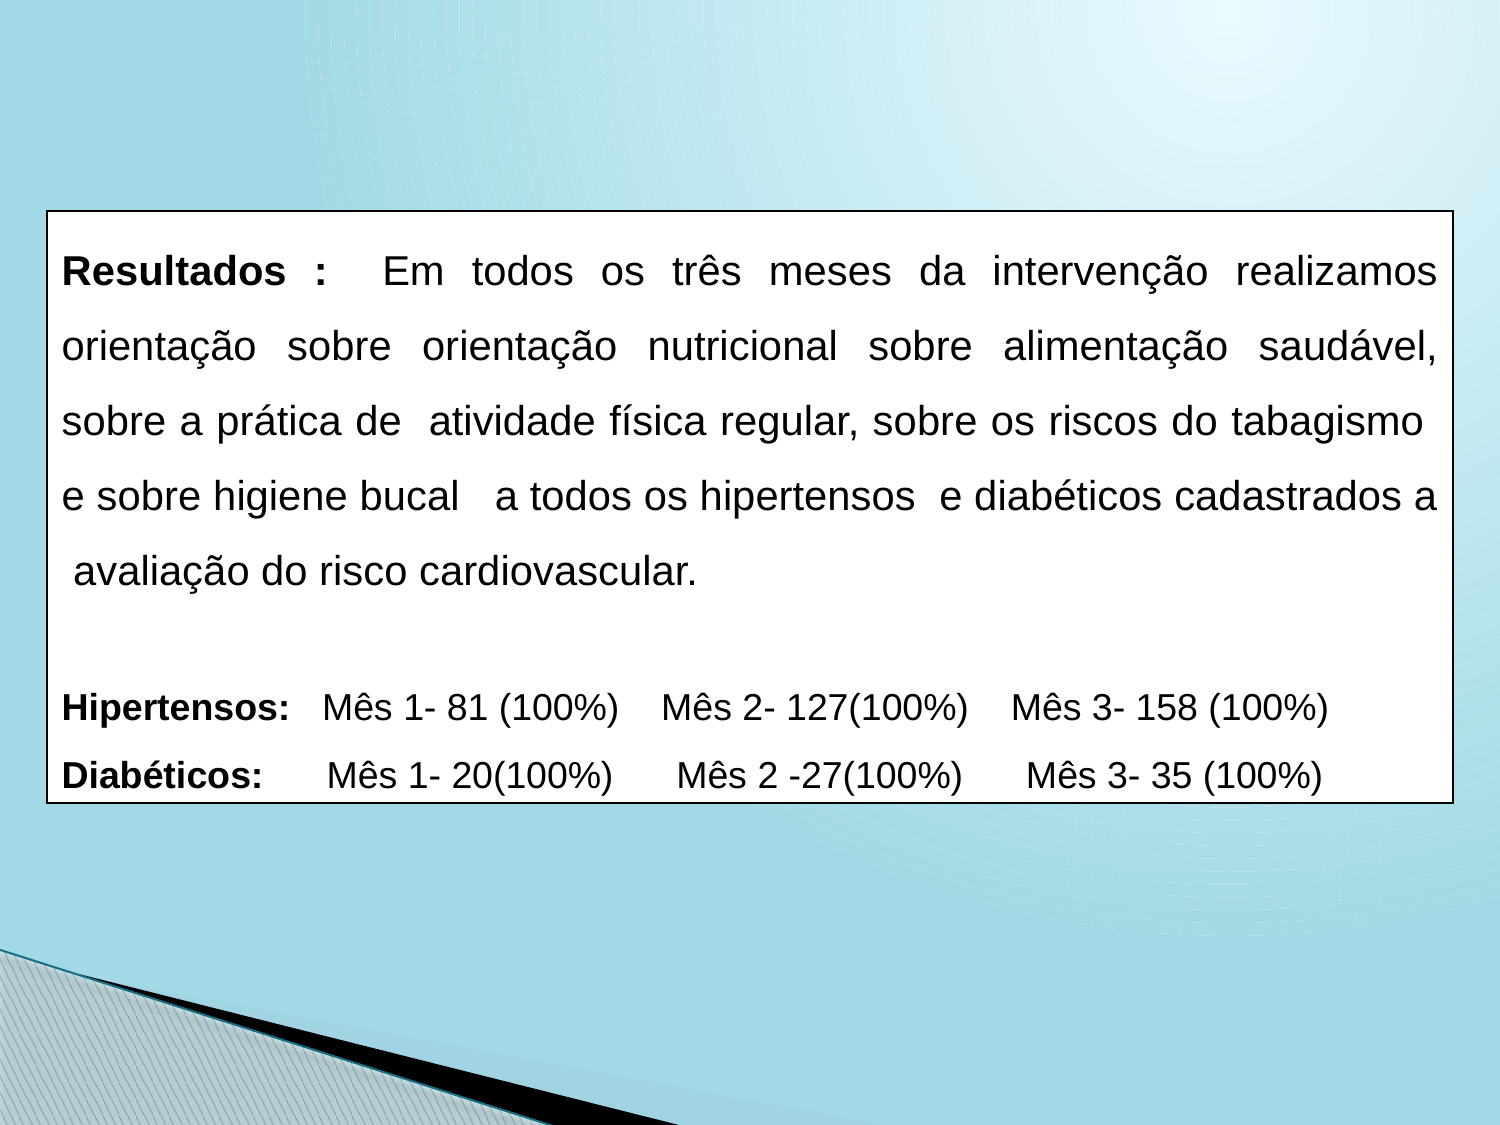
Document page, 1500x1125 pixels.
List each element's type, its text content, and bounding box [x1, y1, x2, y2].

text_box Resultados : Em todos os três meses da intervenção realizamos orientação sobre orientação nutricional sobre alimentação saudável, sobre a prática de atividade física regular, sobre os riscos do tabagismo e sobre higiene bucal a todos os hipertensos e diabéticos cadastrados a avaliação do risco cardiovascular. Hipertensos: Mês 1- 81 (100%) Mês 2- 127(100%) Mês 3- 158 (100%) Diabéticos: Mês 1- 20(100%) Mês 2 -27(100%) Mês 3- 35 (100%) [46, 210, 1454, 804]
